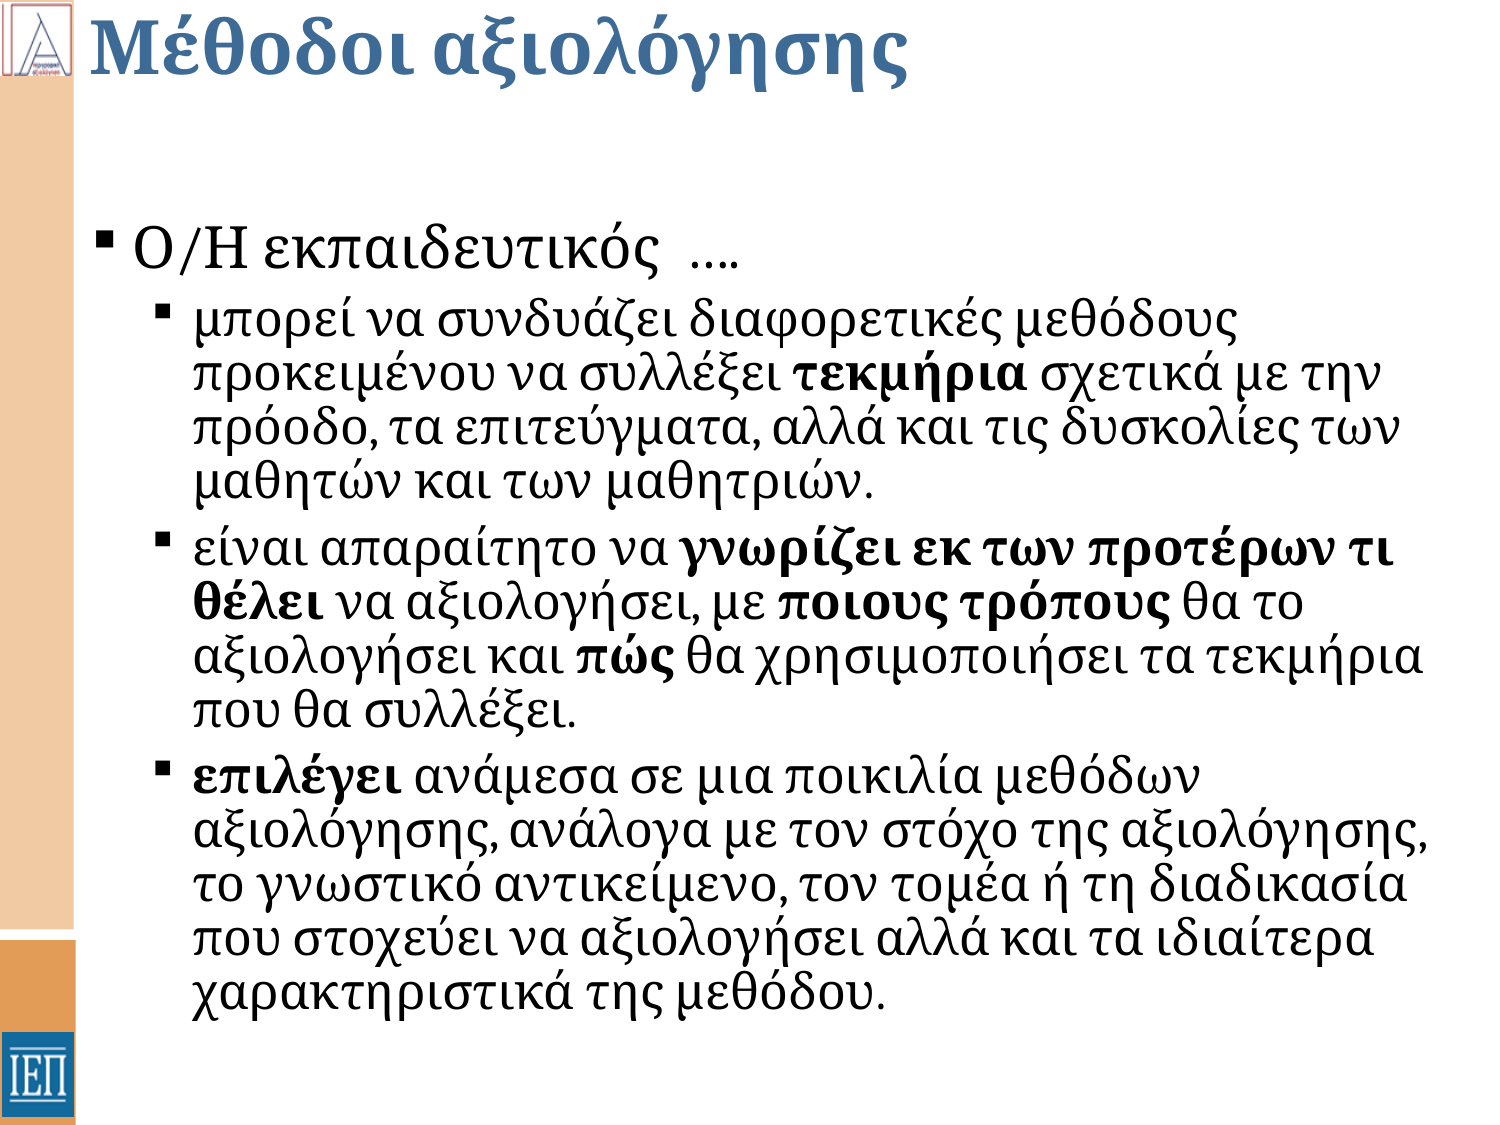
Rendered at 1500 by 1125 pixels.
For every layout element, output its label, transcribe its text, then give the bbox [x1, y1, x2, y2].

list Ο/Η εκπαιδευτικός …. μπορεί να συνδυάζει διαφορετικές μεθόδους προκειμένου να συλλέξει τεκμήρια σχετικά με την πρόοδο, τα επιτεύγματα, αλλά και τις δυσκολίες των μαθητών και των μαθητριών. είναι απαραίτητο να γνωρίζει εκ των προτέρων τι θέλει να αξιολογήσει, με ποιους τρόπους θα το αξιολογήσει και πώς θα χρησιμοποιήσει τα τεκμήρια που θα συλλέξει. επιλέγει ανάμεσα σε μια ποικιλία μεθόδων αξιολόγησης, ανάλογα με τον στόχο της αξιολόγησης, το γνωστικό αντικείμενο, τον τομέα ή τη διαδικασία που στοχεύει να αξιολογήσει αλλά και τα ιδιαίτερα χαρακτηριστικά της μεθόδου. [76, 210, 1497, 1124]
picture [0, 2, 72, 76]
title Μέθοδοι αξιολόγησης [75, 2, 1499, 177]
picture [2, 1032, 74, 1117]
